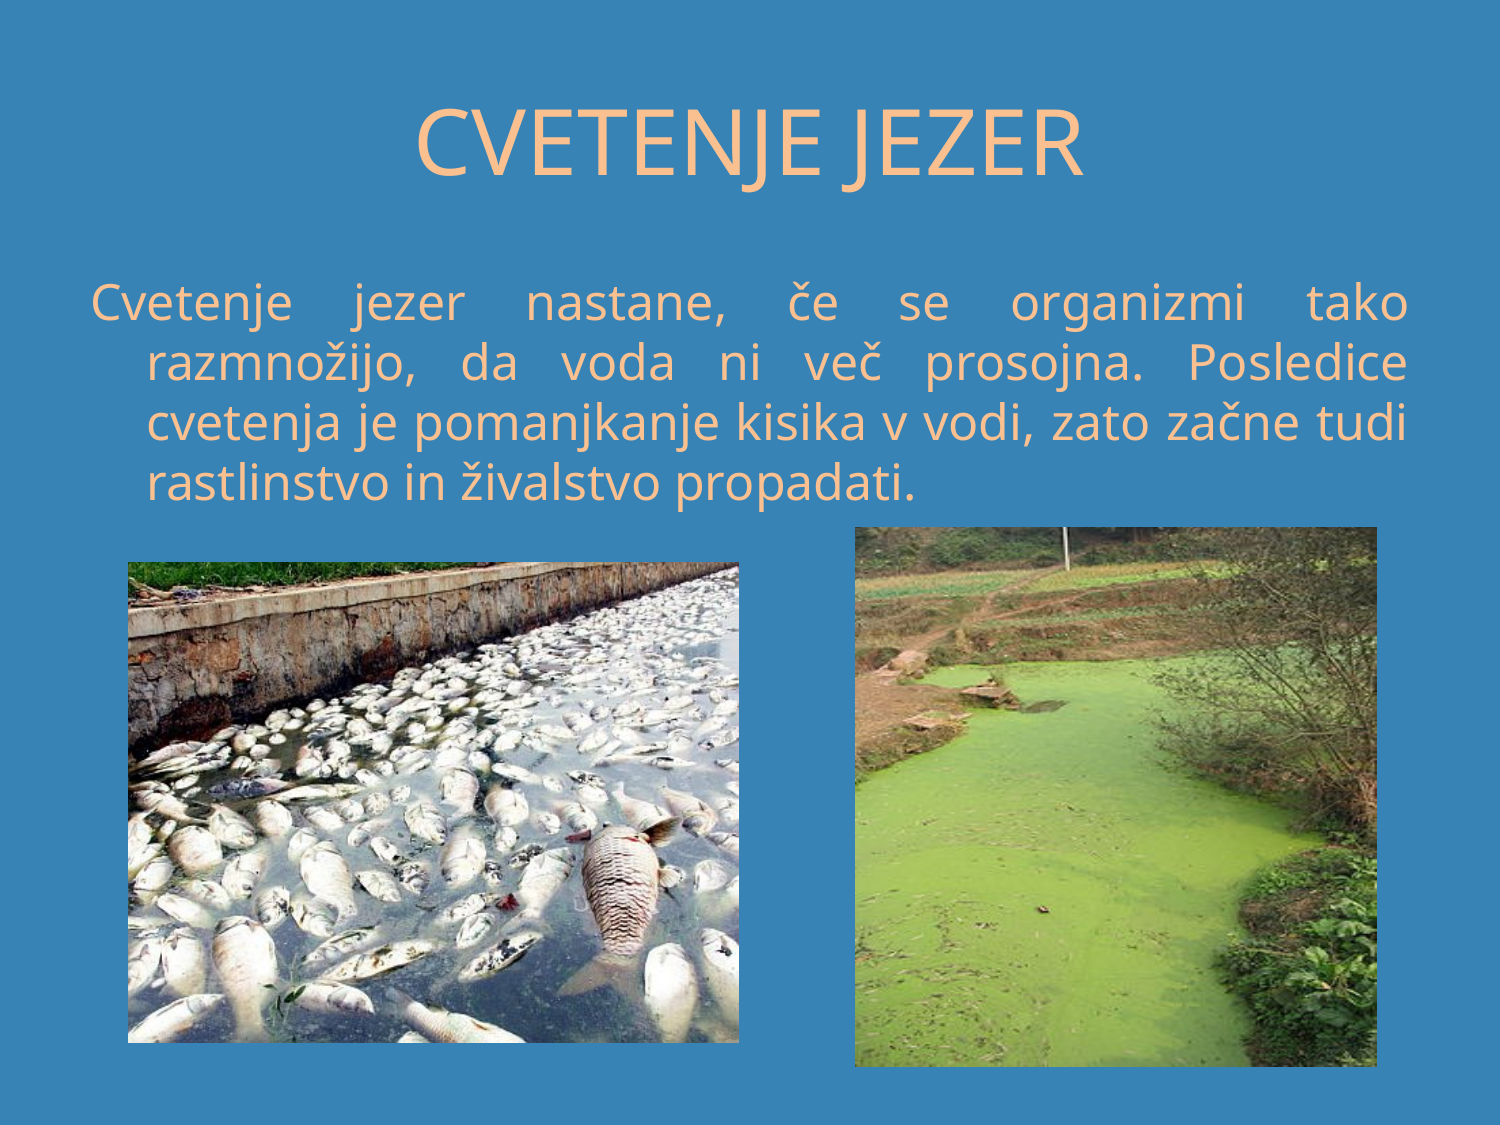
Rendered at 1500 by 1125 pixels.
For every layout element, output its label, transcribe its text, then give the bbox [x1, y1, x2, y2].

title CVETENJE JEZER [75, 45, 1425, 233]
picture [128, 562, 739, 1044]
list Cvetenje jezer nastane, če se organizmi tako razmnožijo, da voda ni več prosojna. Posledice cvetenja je pomanjkanje kisika v vodi, zato začne tudi rastlinstvo in živalstvo propadati. [75, 262, 1425, 1005]
picture [855, 527, 1377, 1067]
